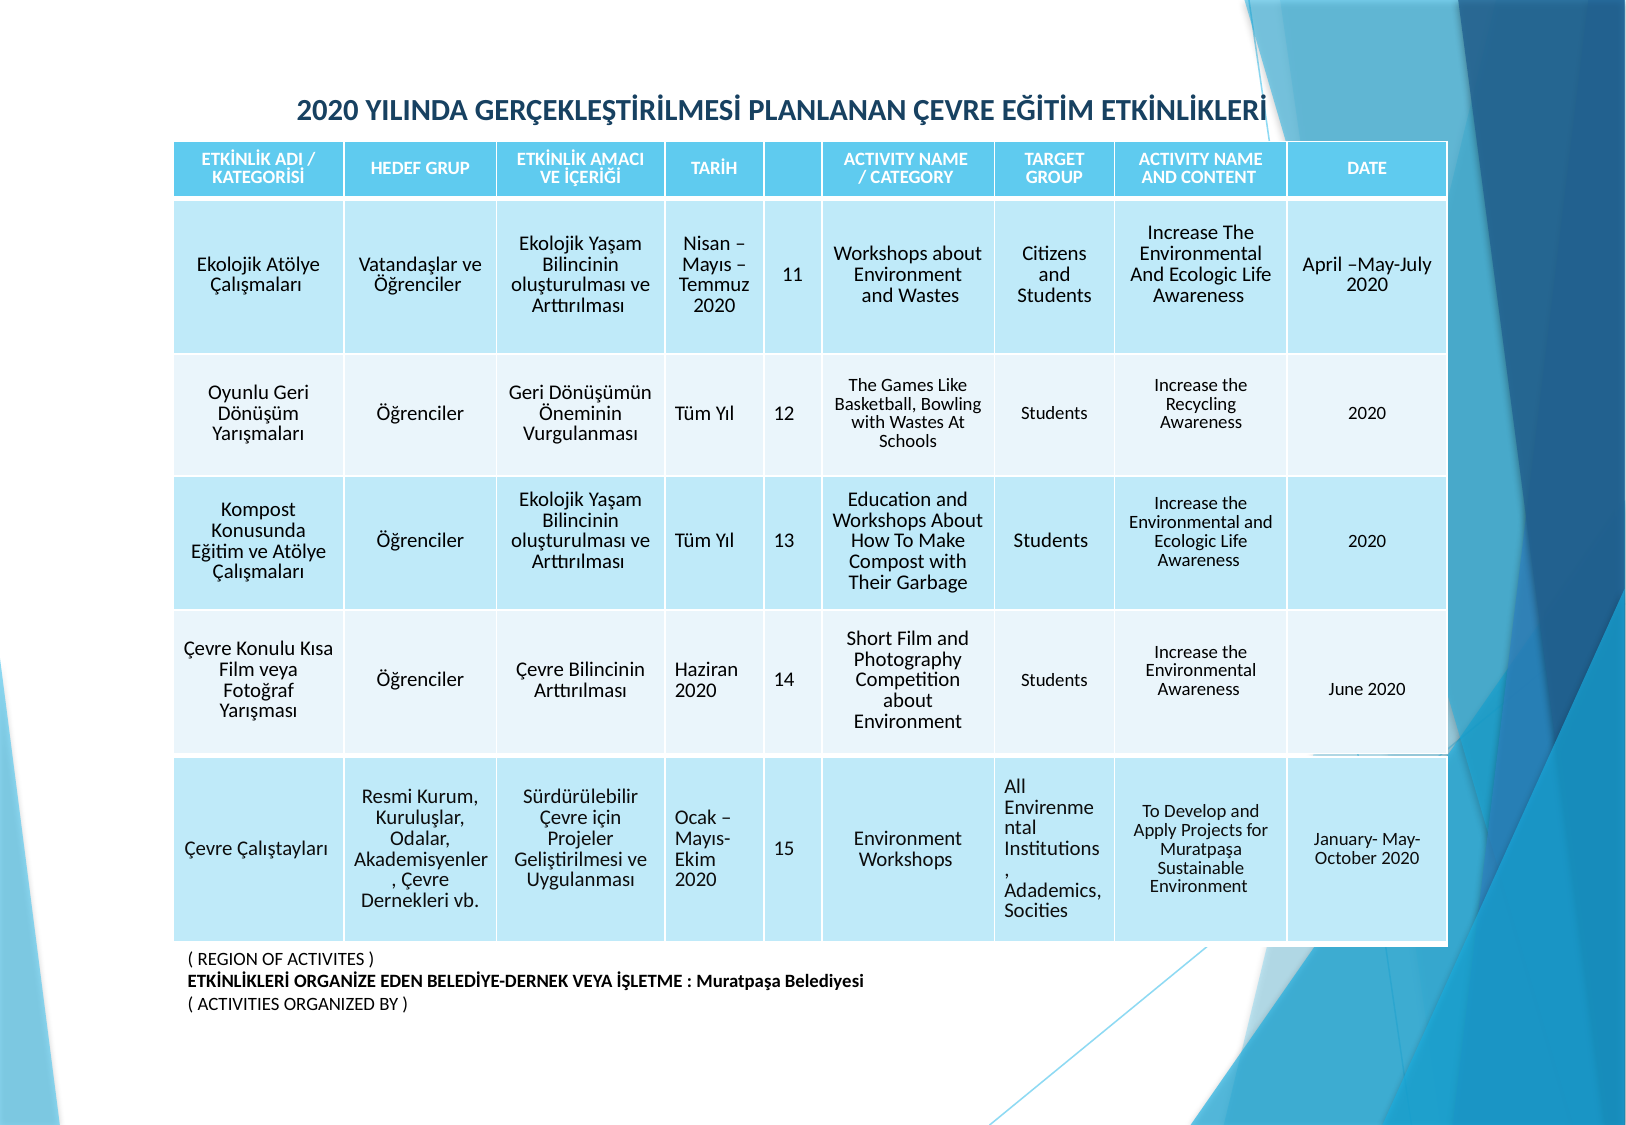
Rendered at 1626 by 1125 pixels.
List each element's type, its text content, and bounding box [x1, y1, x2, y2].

table_cell Ekolojik Yaşam Bilincinin oluşturulması ve Arttırılması [497, 477, 664, 609]
table_header TARGET GROUP [995, 142, 1114, 196]
table_cell Nisan –Mayıs –Temmuz 2020 [666, 201, 763, 353]
table_header ETKİNLİK ADI / KATEGORİSİ [174, 142, 343, 196]
table_cell Öğrenciler [345, 611, 496, 753]
table_cell 14 [765, 611, 821, 753]
table_cell Oyunlu Geri Dönüşüm Yarışmaları [174, 355, 343, 475]
table_header 15 [765, 758, 821, 941]
table_cell Ekolojik Yaşam Bilincinin oluşturulması ve Arttırılması [497, 201, 664, 353]
table_header [765, 142, 821, 196]
table_cell Short Film and Photography Competition about Environment [823, 611, 994, 753]
table_cell Tüm Yıl [666, 355, 763, 475]
table_cell June 2020 [1288, 611, 1446, 753]
table_cell Ekolojik Atölye Çalışmaları [174, 201, 343, 353]
table_cell Haziran 2020 [666, 611, 763, 753]
table_header To Develop and Apply Projects for Muratpaşa Sustainable Environment [1115, 758, 1286, 941]
table_cell Students [995, 477, 1114, 609]
table_header TARİH [666, 142, 763, 196]
table_cell Citizens and Students [995, 201, 1114, 353]
table_cell Vatandaşlar ve Öğrenciler [345, 201, 496, 353]
table_cell Education and Workshops About How To Make Compost with Their Garbage [823, 477, 994, 609]
table_header DATE [1288, 142, 1446, 196]
table_cell The Games Like Basketball, Bowling with Wastes At Schools [823, 355, 994, 475]
table_header Ocak – Mayıs- Ekim 2020 [666, 758, 763, 941]
title 2020 YILINDA GERÇEKLEŞTİRİLMESİ PLANLANAN ÇEVRE EĞİTİM ETKİNLİKLERİ [224, 82, 1340, 141]
table_header ACTIVITY NAME AND CONTENT [1115, 142, 1286, 196]
table_cell April –May-July 2020 [1288, 201, 1446, 353]
table_cell Öğrenciler [345, 477, 496, 609]
table_cell 2020 [1288, 355, 1446, 475]
table_header Sürdürülebilir Çevre için Projeler Geliştirilmesi ve Uygulanması [497, 758, 664, 941]
table_header ETKİNLİK AMACI VE İÇERİĞİ [497, 142, 664, 196]
table_cell 12 [765, 355, 821, 475]
table_cell Tüm Yıl [666, 477, 763, 609]
table_cell 13 [765, 477, 821, 609]
table_cell Geri Dönüşümün Öneminin Vurgulanması [497, 355, 664, 475]
table_header ACTIVITY NAME / CATEGORY [823, 142, 994, 196]
table_header All Envirenmental Institutions, Adademics, Socities [995, 758, 1114, 941]
table_cell 2020 [1288, 477, 1446, 609]
table_cell Kompost Konusunda Eğitim ve Atölye Çalışmaları [174, 477, 343, 609]
table_cell Increase the Environmental and Ecologic Life Awareness [1115, 477, 1286, 609]
table_header HEDEF GRUP [345, 142, 496, 196]
table_header January- May- October 2020 [1288, 758, 1446, 941]
table_cell Students [995, 611, 1114, 753]
table_cell 11 [765, 201, 821, 353]
table_cell Çevre Konulu Kısa Film veya Fotoğraf Yarışması [174, 611, 343, 753]
table_cell Öğrenciler [345, 355, 496, 475]
table_cell Students [995, 355, 1114, 475]
table_cell Increase The Environmental And Ecologic Life Awareness [1115, 201, 1286, 353]
table_header Resmi Kurum, Kuruluşlar, Odalar, Akademisyenler, Çevre Dernekleri vb. [345, 758, 496, 941]
table_cell Workshops about Environment and Wastes [823, 201, 994, 353]
table_header Environment Workshops [823, 758, 994, 941]
table_cell Increase the Environmental Awareness [1115, 611, 1286, 753]
table_cell Çevre Bilincinin Arttırılması [497, 611, 664, 753]
table_cell Increase the Recycling Awareness [1115, 355, 1286, 475]
text_box ETKİNLİKLERİN HİTAP ETTİĞİ BÖLGE: Muratpaşa Environment ( REGION OF ACTIVITES ) ETKİNLİKLERİ ORGANİZE EDEN BELEDİYE-DERNEK VEYA İŞLETME : Muratpaşa Belediyesi ( ACTIVITIES ORGANIZED BY ) [172, 947, 1363, 1022]
table_header Çevre Çalıştayları [174, 758, 343, 941]
